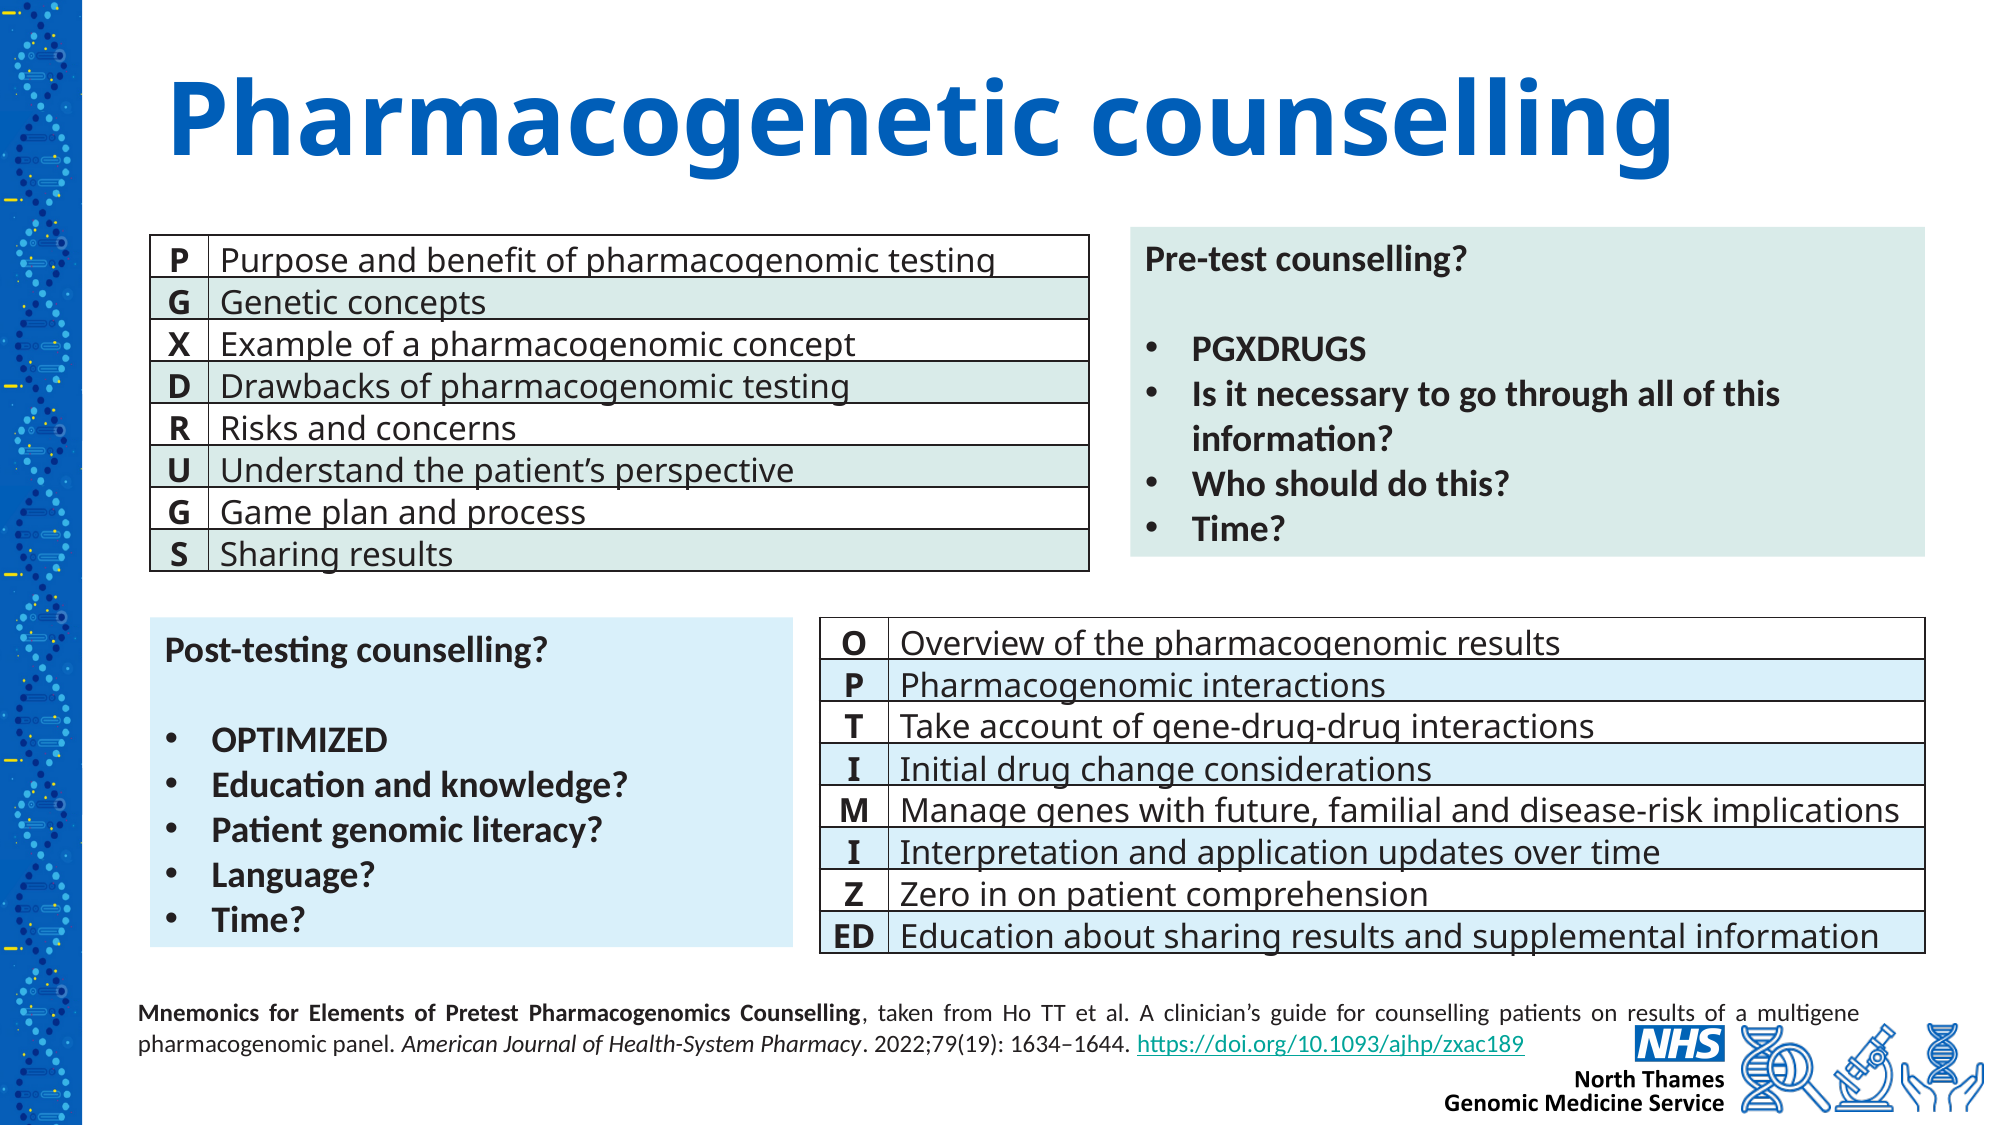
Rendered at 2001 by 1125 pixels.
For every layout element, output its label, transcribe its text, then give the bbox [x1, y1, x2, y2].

picture [1425, 1066, 1740, 1125]
picture [1741, 1066, 1831, 1114]
table_cell Interpretation and application updates over time [889, 828, 1924, 868]
picture [1833, 1023, 1897, 1112]
table_header P [151, 236, 208, 276]
table_cell Understand the patient’s perspective [209, 446, 1088, 486]
text_box Post-testing counselling? OPTIMIZED Education and knowledge? Patient genomic literacy? Language? Time? [150, 617, 793, 948]
table_cell Take account of gene-drug-drug interactions [889, 702, 1924, 742]
table_cell Education about sharing results and supplemental information [889, 912, 1924, 952]
table_cell X [151, 320, 208, 360]
table_cell R [151, 404, 208, 444]
table_cell M [821, 786, 888, 826]
picture [1901, 1023, 1984, 1112]
table_cell Initial drug change considerations [889, 744, 1924, 784]
table_cell T [821, 702, 888, 742]
table_cell Example of a pharmacogenomic concept [209, 320, 1088, 360]
table_cell Game plan and process [209, 488, 1088, 528]
table_header Overview of the pharmacogenomic results [889, 618, 1924, 658]
table_cell I [821, 828, 888, 868]
table_cell ED [821, 912, 888, 952]
table_header O [821, 618, 888, 658]
table_cell I [821, 744, 888, 784]
picture [0, 0, 83, 1125]
table_cell S [151, 530, 208, 570]
table_cell G [151, 278, 208, 318]
text_box Mnemonics for Elements of Pretest Pharmacogenomics Counselling, taken from Ho TT et al. A clinician’s guide for counselling patients on results of a multigene pharmacogenomic panel. American Journal of Health-System Pharmacy. 2022;79(19): 1634–1644. https://doi.org/10.1093/ajhp/zxac189 [123, 987, 1877, 1066]
table_cell Z [821, 870, 888, 910]
table_cell Genetic concepts [209, 278, 1088, 318]
table_cell G [151, 488, 208, 528]
table_cell P [821, 660, 888, 700]
table_cell Drawbacks of pharmacogenomic testing [209, 362, 1088, 402]
table_cell U [151, 446, 208, 486]
table_cell Risks and concerns [209, 404, 1088, 444]
text_box Pre-test counselling? PGXDRUGS Is it necessary to go through all of this information? Who should do this? Time? [1130, 226, 1925, 557]
table_cell Sharing results [209, 530, 1088, 570]
table_cell Manage genes with future, familial and disease-risk implications [889, 786, 1924, 826]
table_cell D [151, 362, 208, 402]
table_cell Pharmacogenomic interactions [889, 660, 1924, 700]
table_header Purpose and benefit of pharmacogenomic testing [209, 236, 1088, 276]
table_cell Zero in on patient comprehension [889, 870, 1924, 910]
title Pharmacogenetic counselling [150, 59, 1876, 186]
